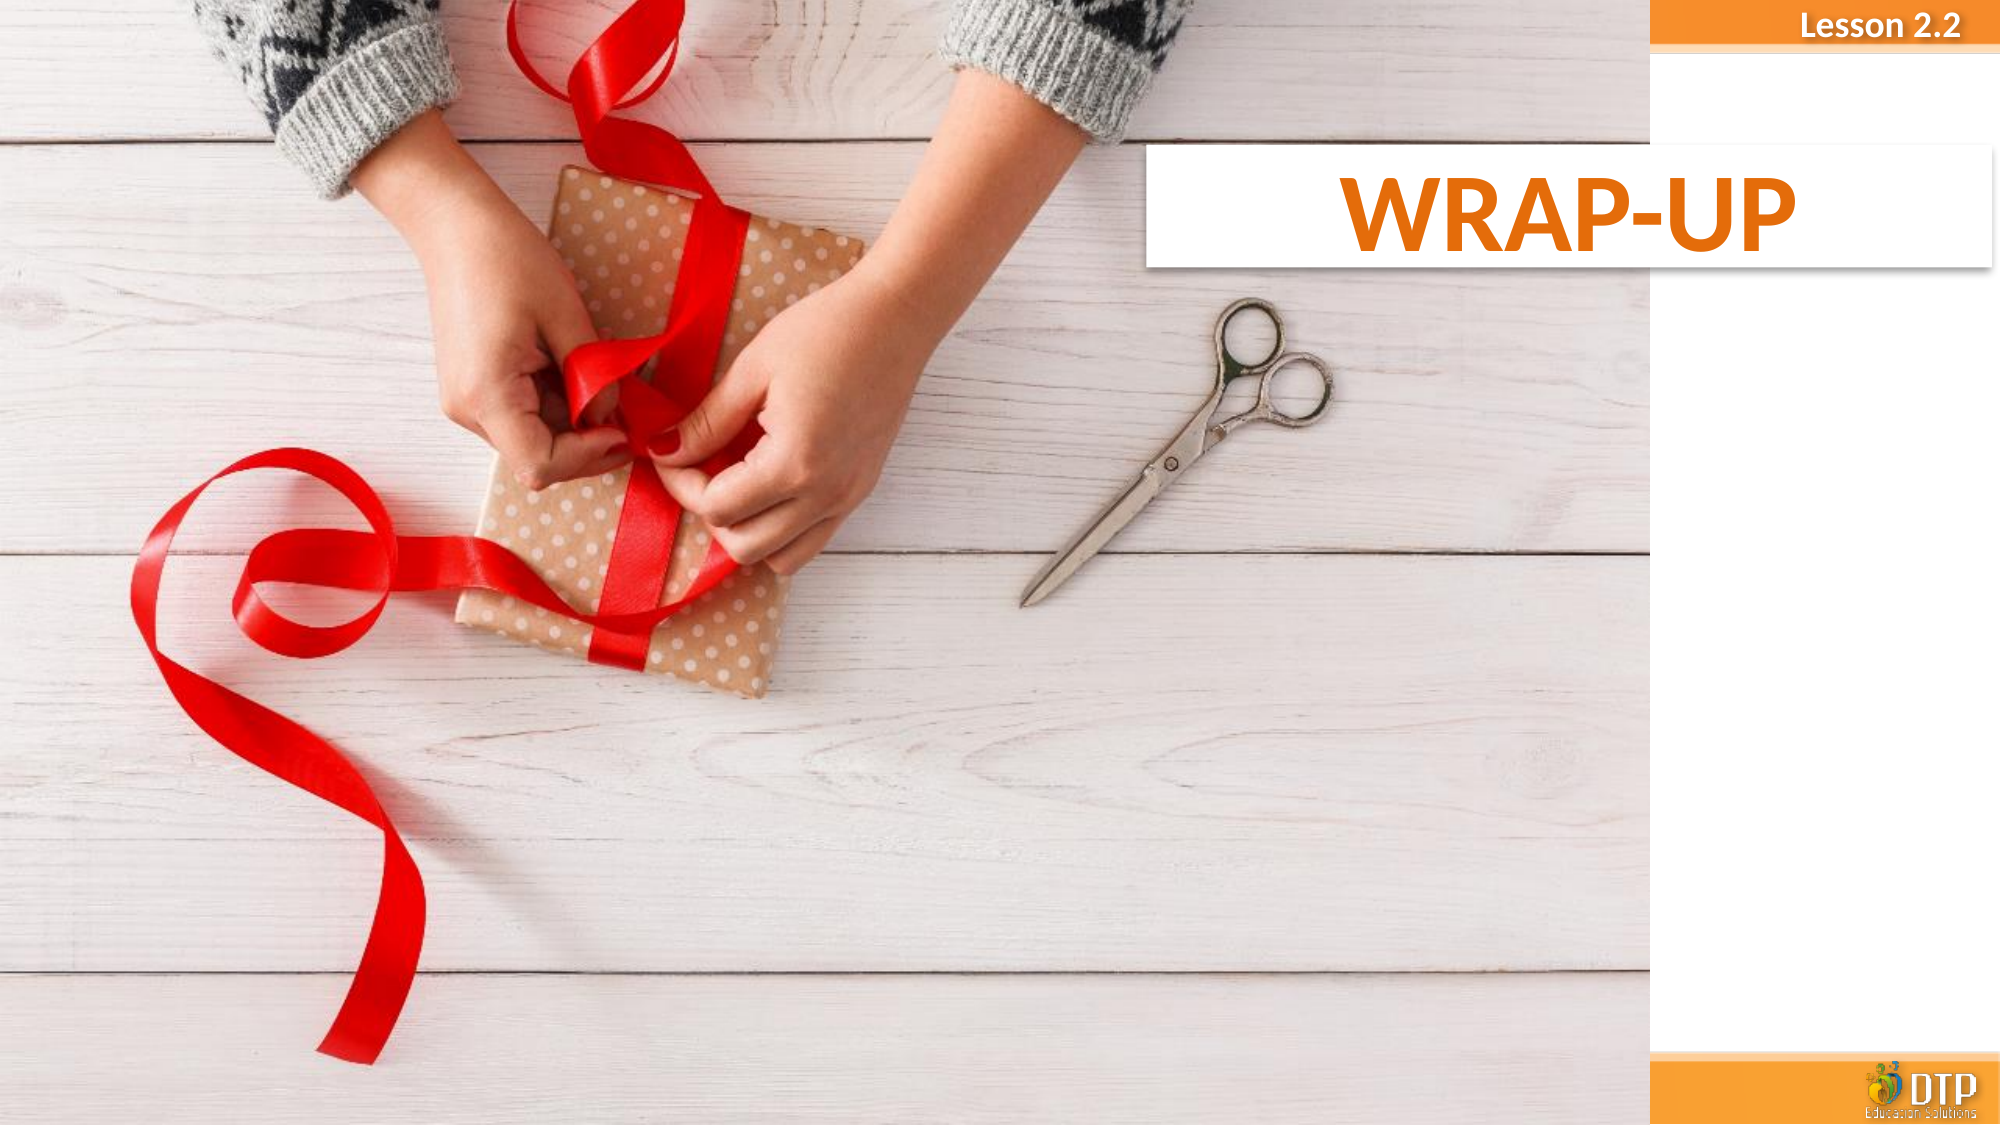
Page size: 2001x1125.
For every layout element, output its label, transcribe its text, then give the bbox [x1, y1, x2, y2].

picture [0, 0, 2000, 1125]
text_box WRAP-UP [1654, 144, 1993, 268]
